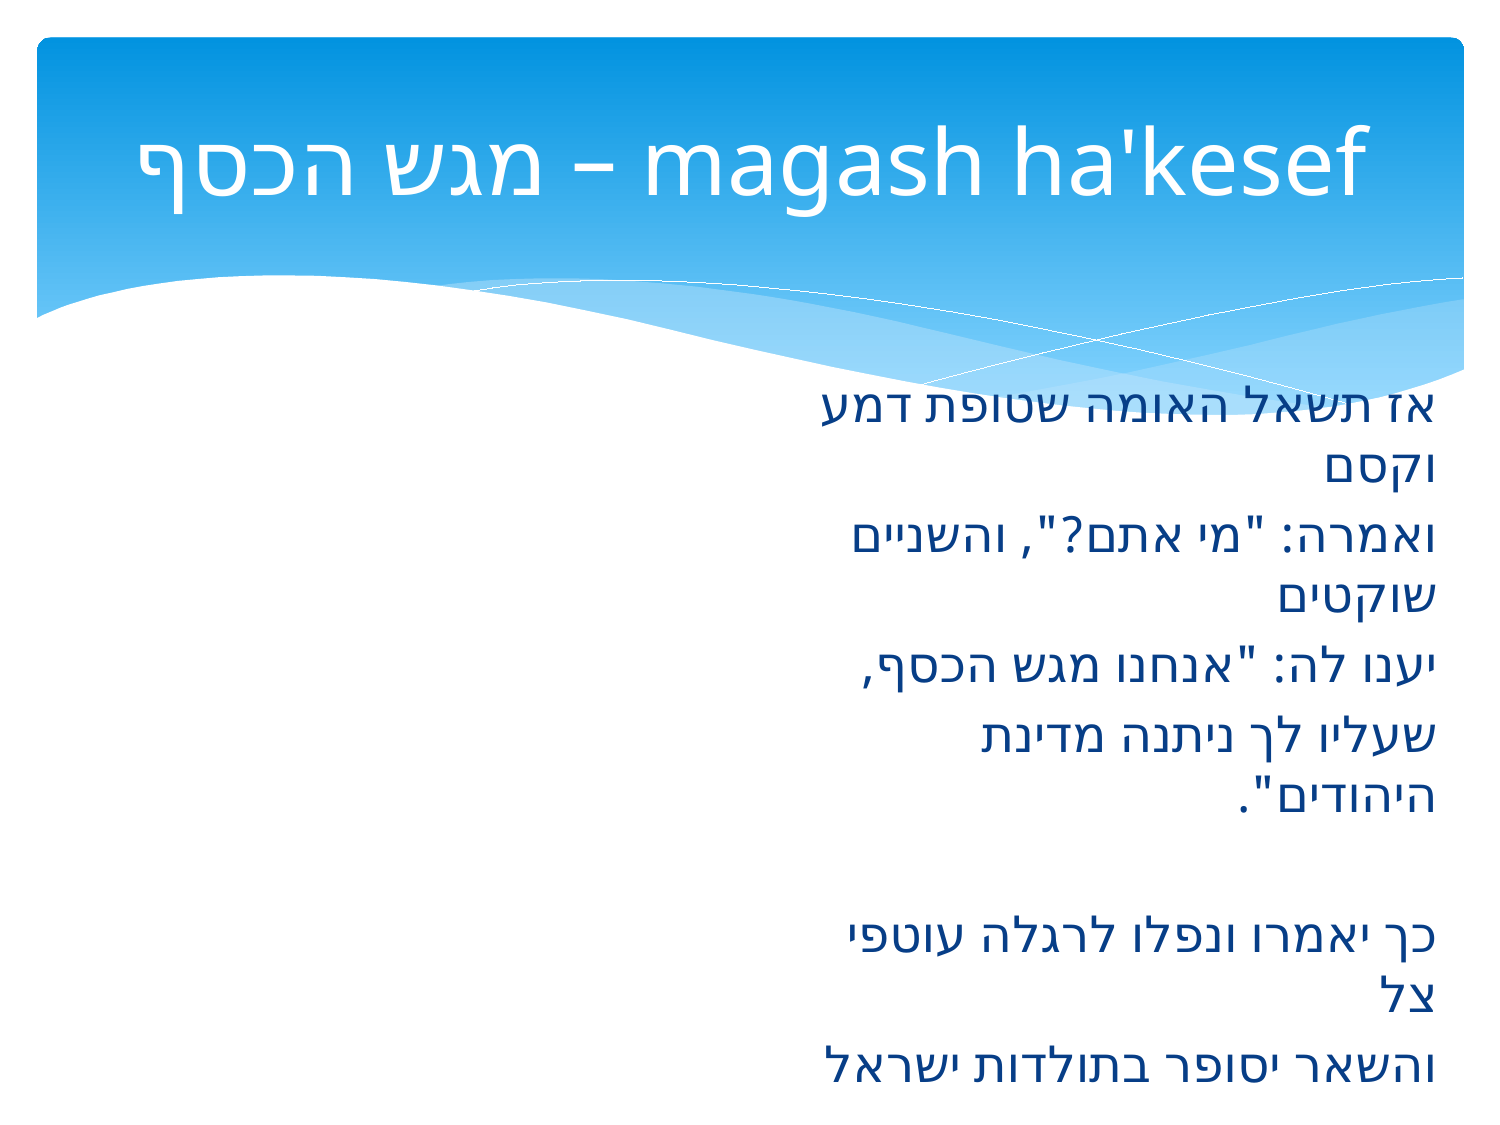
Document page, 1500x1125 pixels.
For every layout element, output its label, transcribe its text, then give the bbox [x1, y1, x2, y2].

list אז תשאל האומה שטופת דמע וקסם ואמרה: "מי אתם?", והשניים שוקטים יענו לה: "אנחנו מגש הכסף, שעליו לך ניתנה מדינת היהודים". כך יאמרו ונפלו לרגלה עוטפי צל והשאר יסופר בתולדות ישראל [761, 364, 1453, 1103]
title מגש הכסף – magash ha'kesef [75, 55, 1425, 261]
